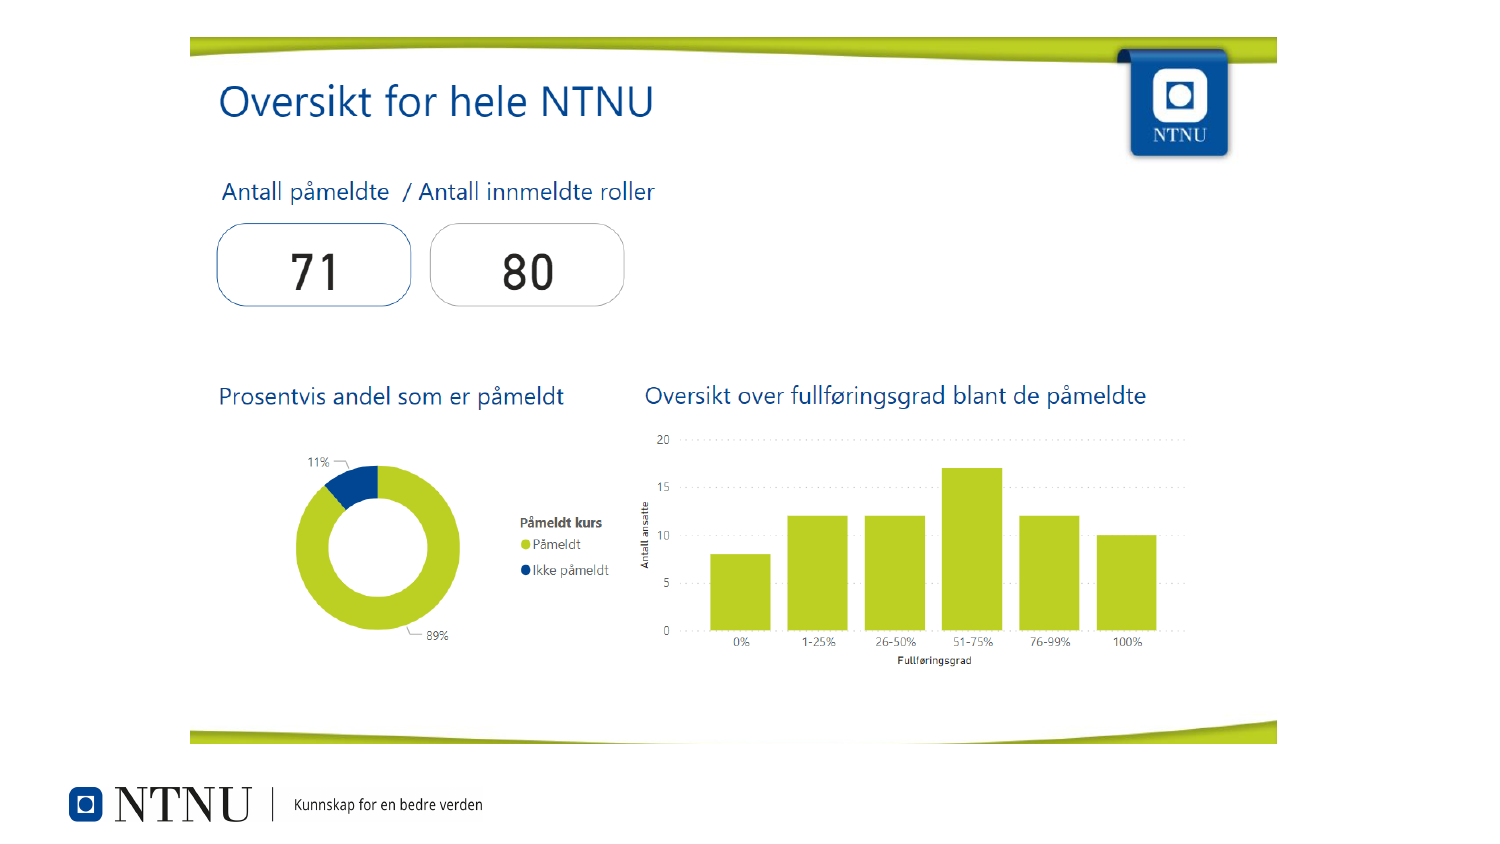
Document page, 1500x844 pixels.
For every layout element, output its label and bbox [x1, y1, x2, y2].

picture [190, 37, 1277, 744]
picture [69, 787, 483, 822]
